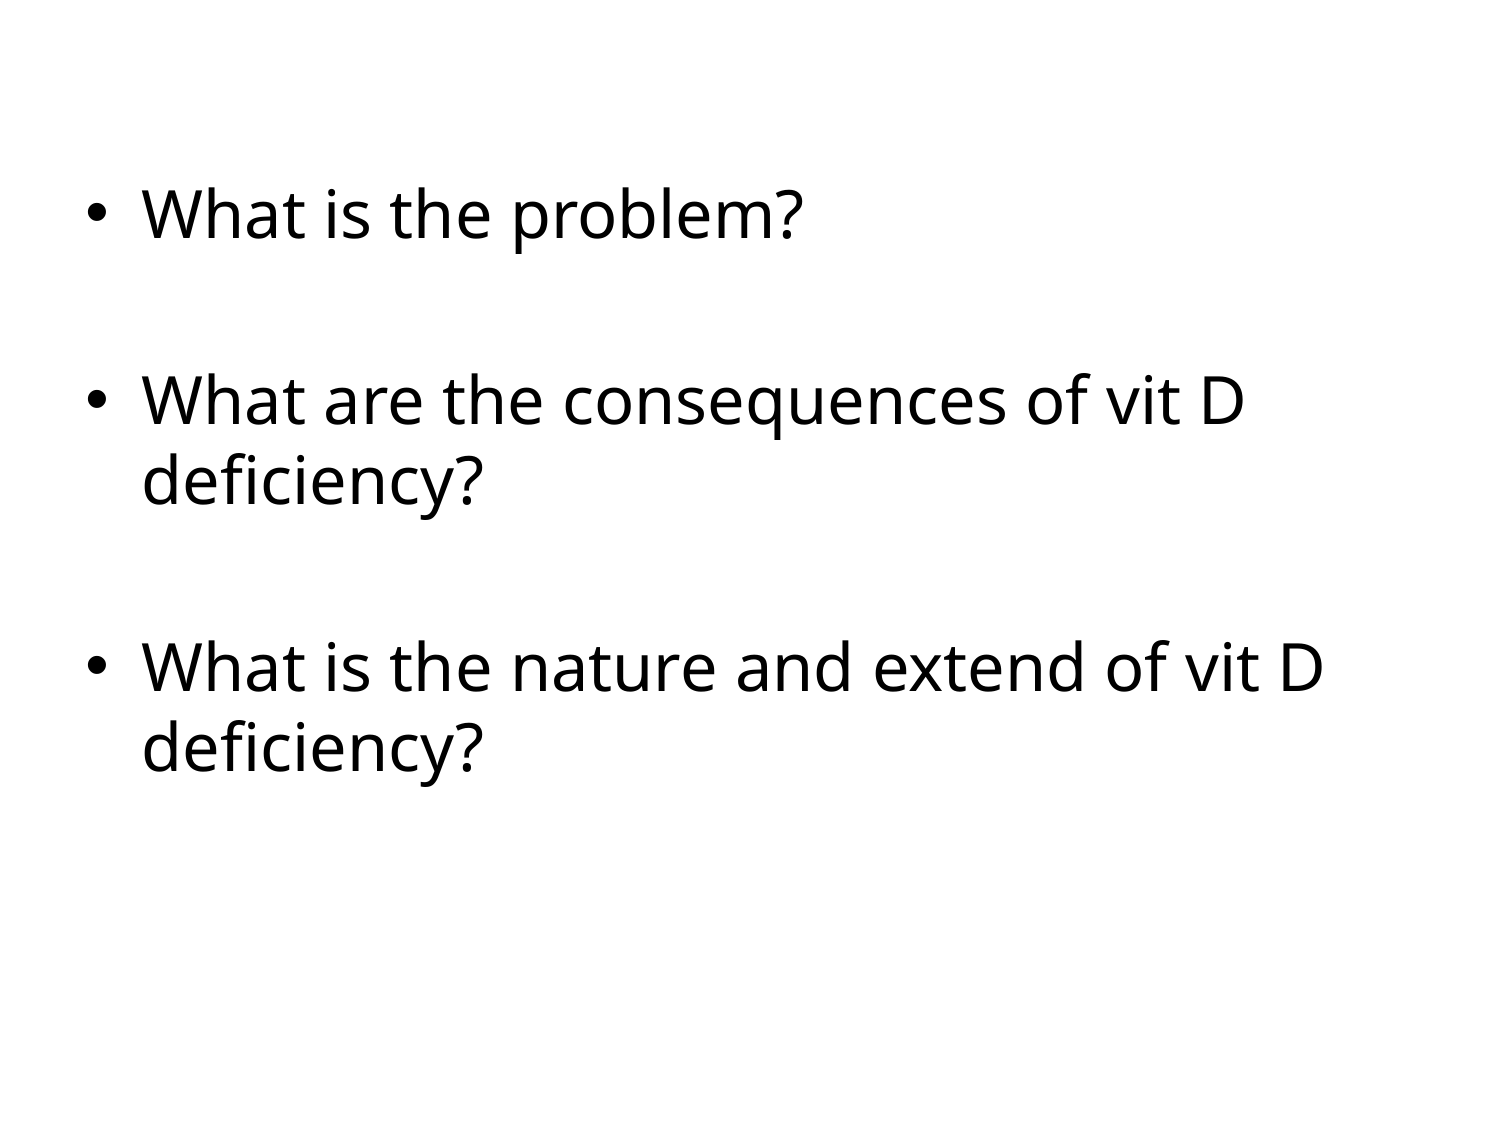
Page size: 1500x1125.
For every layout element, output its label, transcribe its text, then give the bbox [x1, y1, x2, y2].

list What is the problem? What are the consequences of vit D deficiency? What is the nature and extend of vit D deficiency? [70, 164, 1421, 907]
